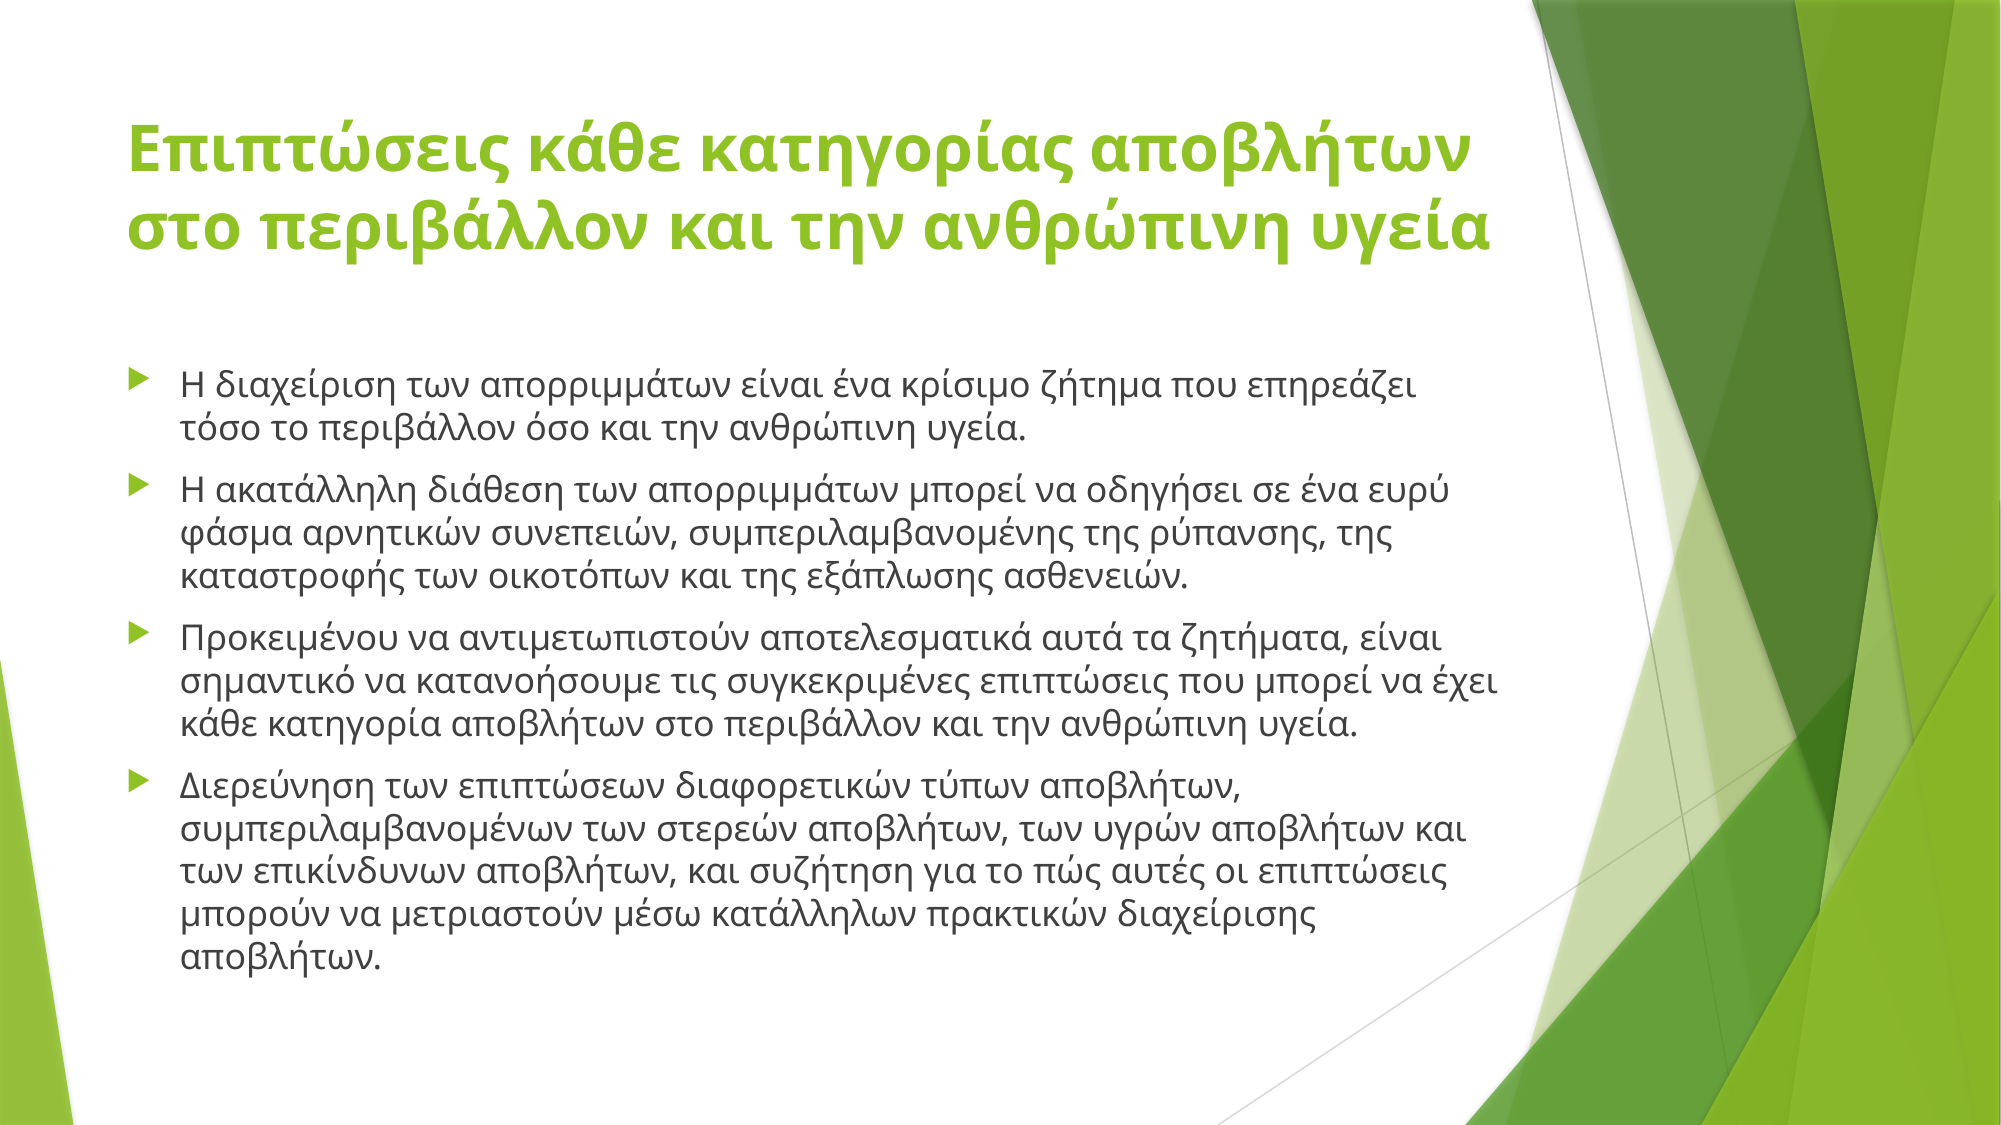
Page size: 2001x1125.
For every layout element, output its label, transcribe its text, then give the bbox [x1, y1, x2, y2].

list Η διαχείριση των απορριμμάτων είναι ένα κρίσιμο ζήτημα που επηρεάζει τόσο το περιβάλλον όσο και την ανθρώπινη υγεία. Η ακατάλληλη διάθεση των απορριμμάτων μπορεί να οδηγήσει σε ένα ευρύ φάσμα αρνητικών συνεπειών, συμπεριλαμβανομένης της ρύπανσης, της καταστροφής των οικοτόπων και της εξάπλωσης ασθενειών. Προκειμένου να αντιμετωπιστούν αποτελεσματικά αυτά τα ζητήματα, είναι σημαντικό να κατανοήσουμε τις συγκεκριμένες επιπτώσεις που μπορεί να έχει κάθε κατηγορία αποβλήτων στο περιβάλλον και την ανθρώπινη υγεία. Διερεύνηση των επιπτώσεων διαφορετικών τύπων αποβλήτων, συμπεριλαμβανομένων των στερεών αποβλήτων, των υγρών αποβλήτων και των επικίνδυνων αποβλήτων, και συζήτηση για το πώς αυτές οι επιπτώσεις μπορούν να μετριαστούν μέσω κατάλληλων πρακτικών διαχείρισης αποβλήτων. [111, 354, 1522, 992]
title Επιπτώσεις κάθε κατηγορίας αποβλήτων στο περιβάλλον και την ανθρώπινη υγεία [111, 99, 1522, 317]
